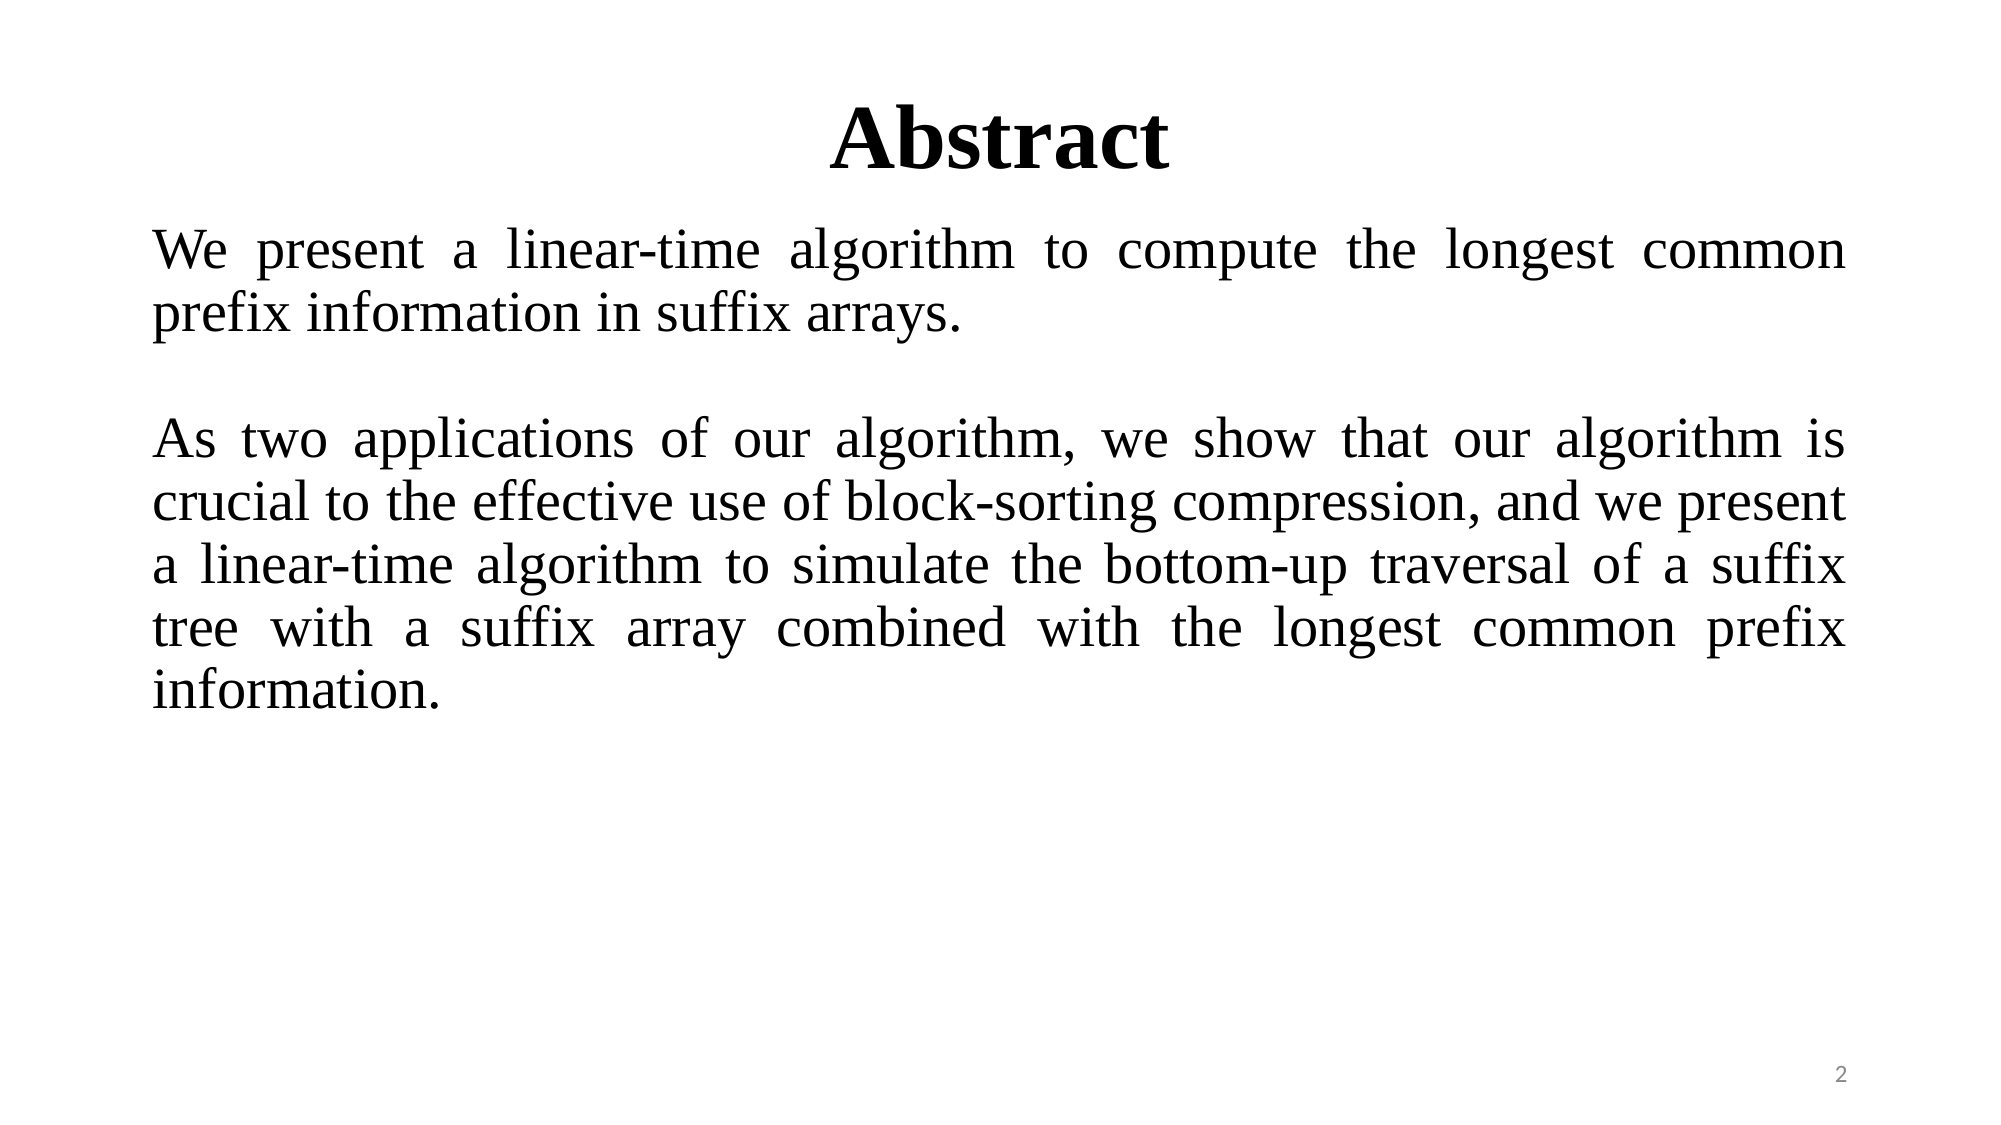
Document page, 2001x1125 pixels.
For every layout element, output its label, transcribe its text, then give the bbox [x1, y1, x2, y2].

list We present a linear-time algorithm to compute the longest common prefix information in suffix arrays. As two applications of our algorithm, we show that our algorithm is crucial to the effective use of block-sorting compression, and we present a linear-time algorithm to simulate the bottom-up traversal of a suffix tree with a suffix array combined with the longest common prefix information. [137, 210, 1863, 992]
slide_number 2 [1412, 1042, 1863, 1103]
title Abstract [137, 0, 1863, 210]
